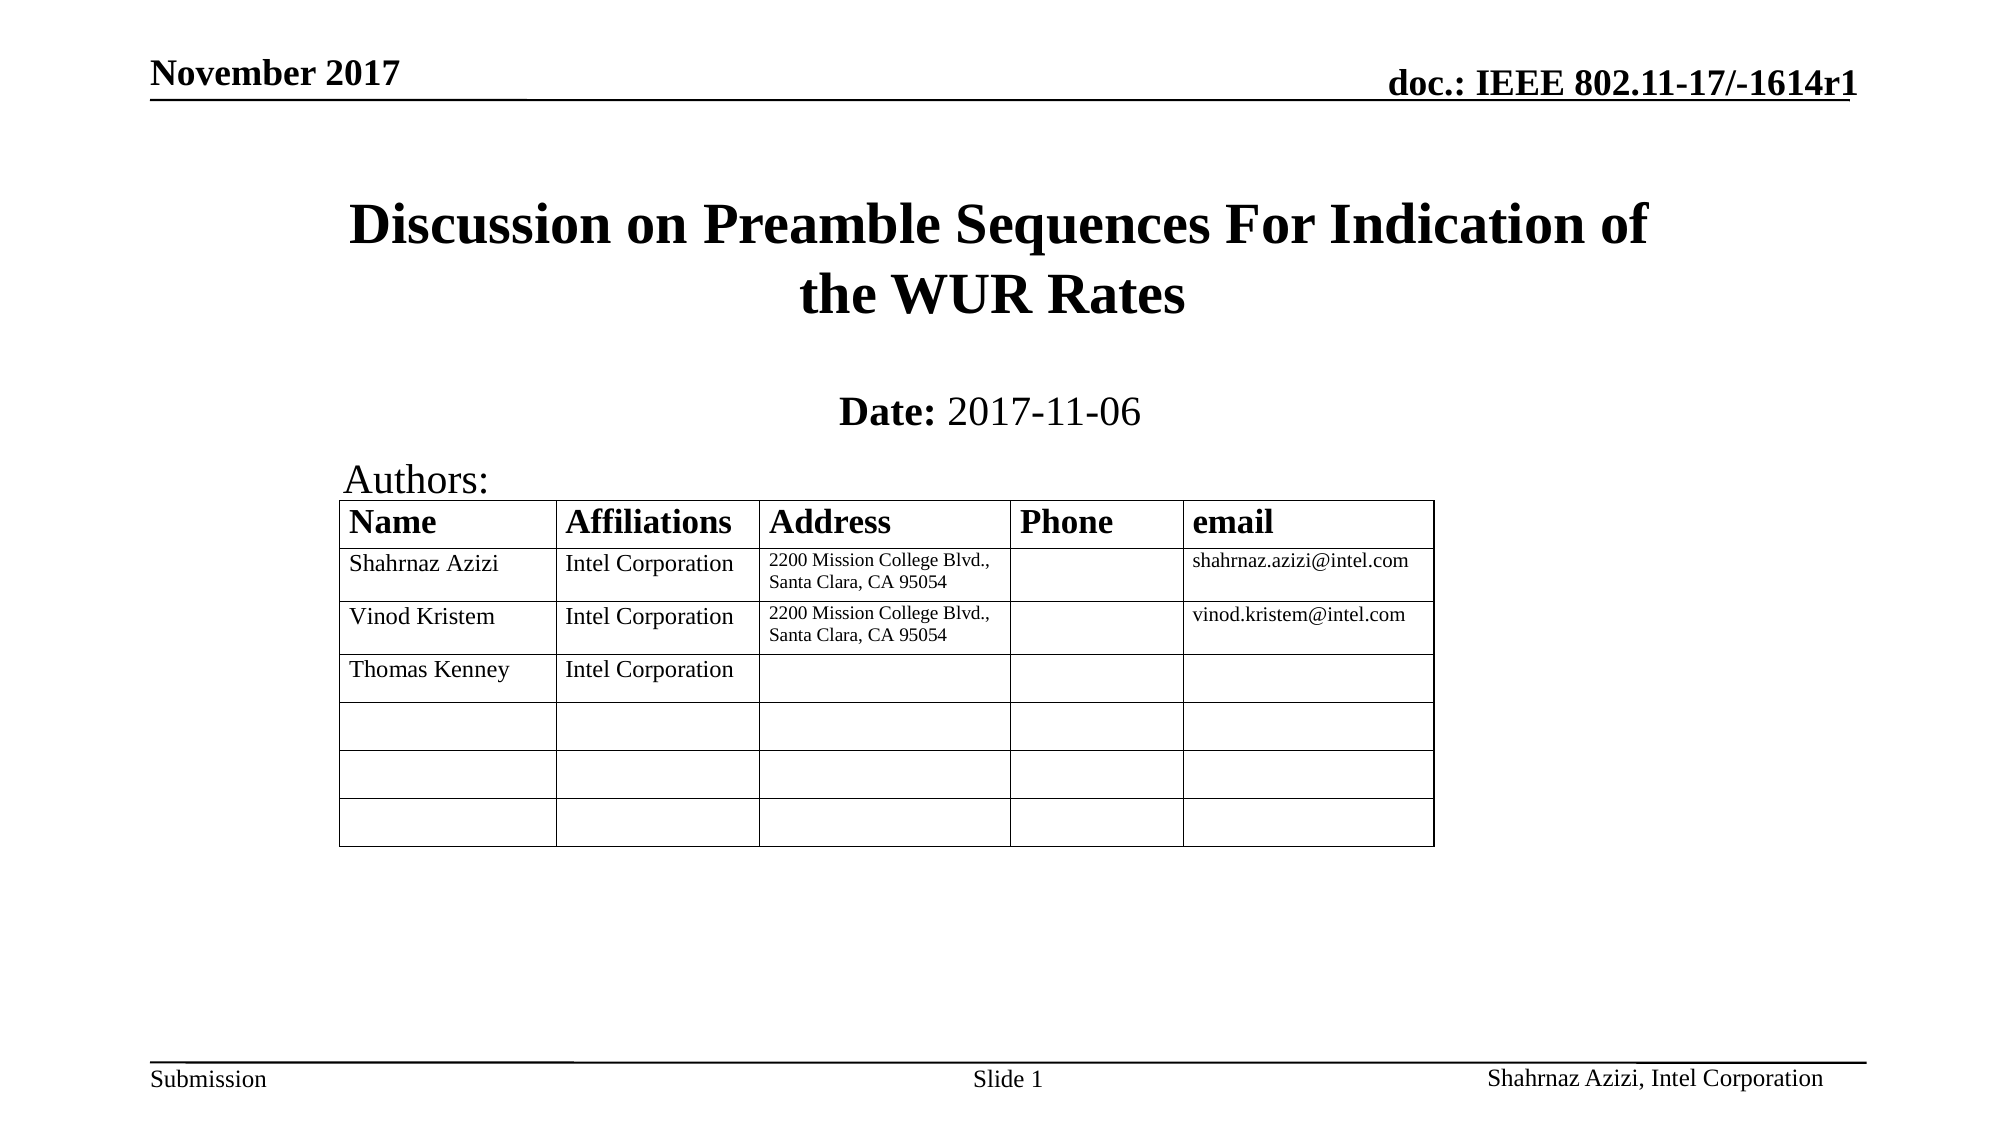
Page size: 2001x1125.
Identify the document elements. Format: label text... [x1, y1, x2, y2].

list Date: 2017-11-06 [352, 375, 1629, 442]
slide_number Slide 1 [950, 1061, 1067, 1123]
footer Shahrnaz Azizi, Intel Corporation [1324, 1060, 1825, 1092]
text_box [326, 500, 1465, 913]
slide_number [149, 48, 458, 94]
title Discussion on Preamble Sequences For Indication of the WUR Rates [327, 137, 1673, 374]
text_box Authors: [327, 444, 566, 498]
